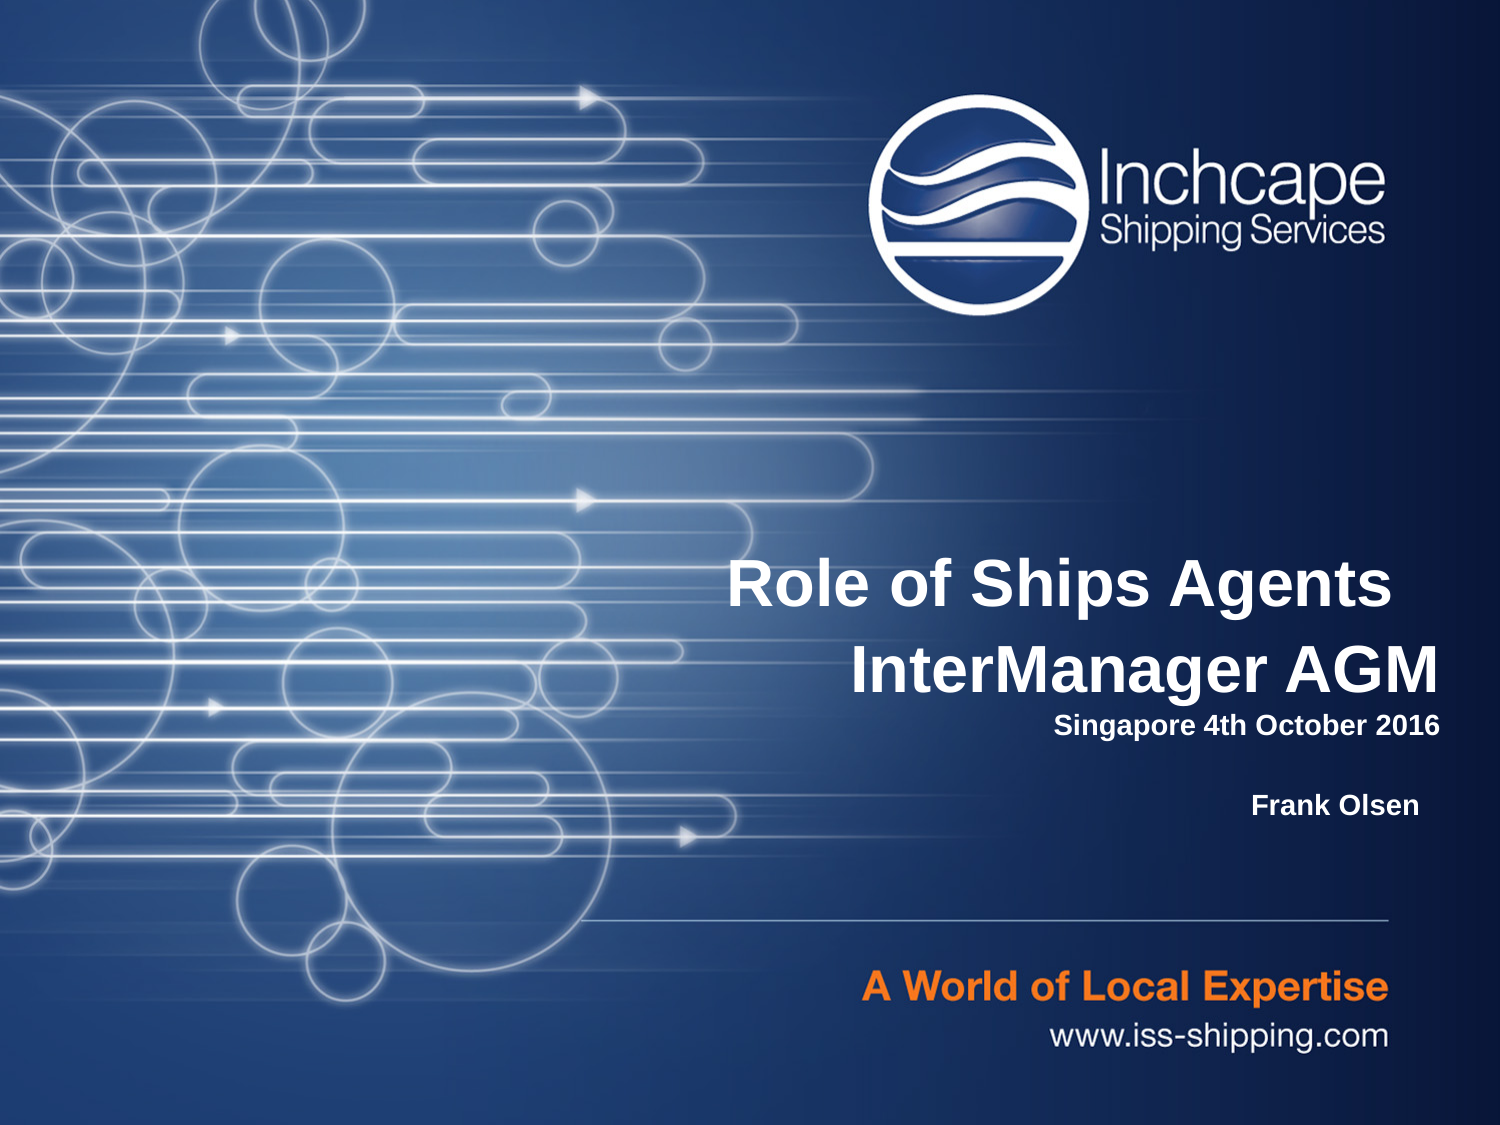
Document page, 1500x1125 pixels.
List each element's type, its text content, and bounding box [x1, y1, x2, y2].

title Role of Ships Agents InterManager AGM Singapore 4th October 2016 Frank Olsen [73, 496, 1456, 921]
picture [0, 0, 1500, 1125]
